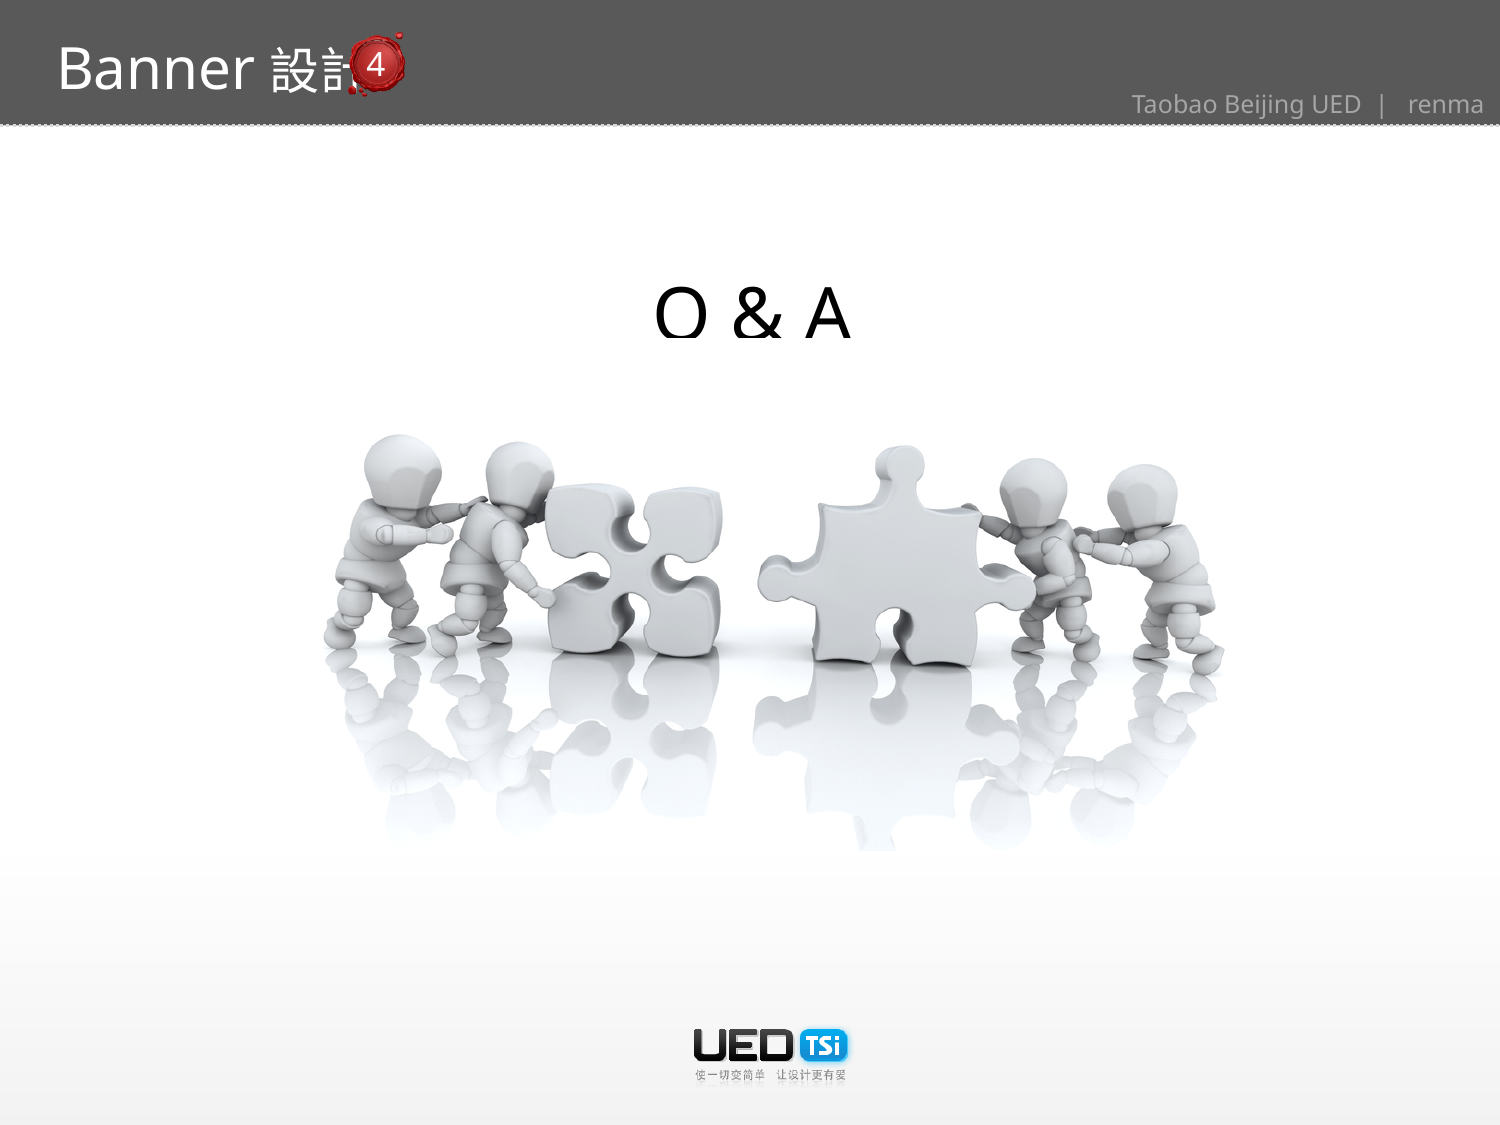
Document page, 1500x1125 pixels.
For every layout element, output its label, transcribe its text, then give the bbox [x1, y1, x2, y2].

text_box Taobao Beijing UED | renma [0, 0, 1500, 125]
picture [693, 1022, 855, 1088]
picture [312, 337, 1235, 851]
text_box Q & A [77, 196, 1428, 374]
picture [342, 30, 409, 97]
title Banner設計 [41, 7, 443, 124]
